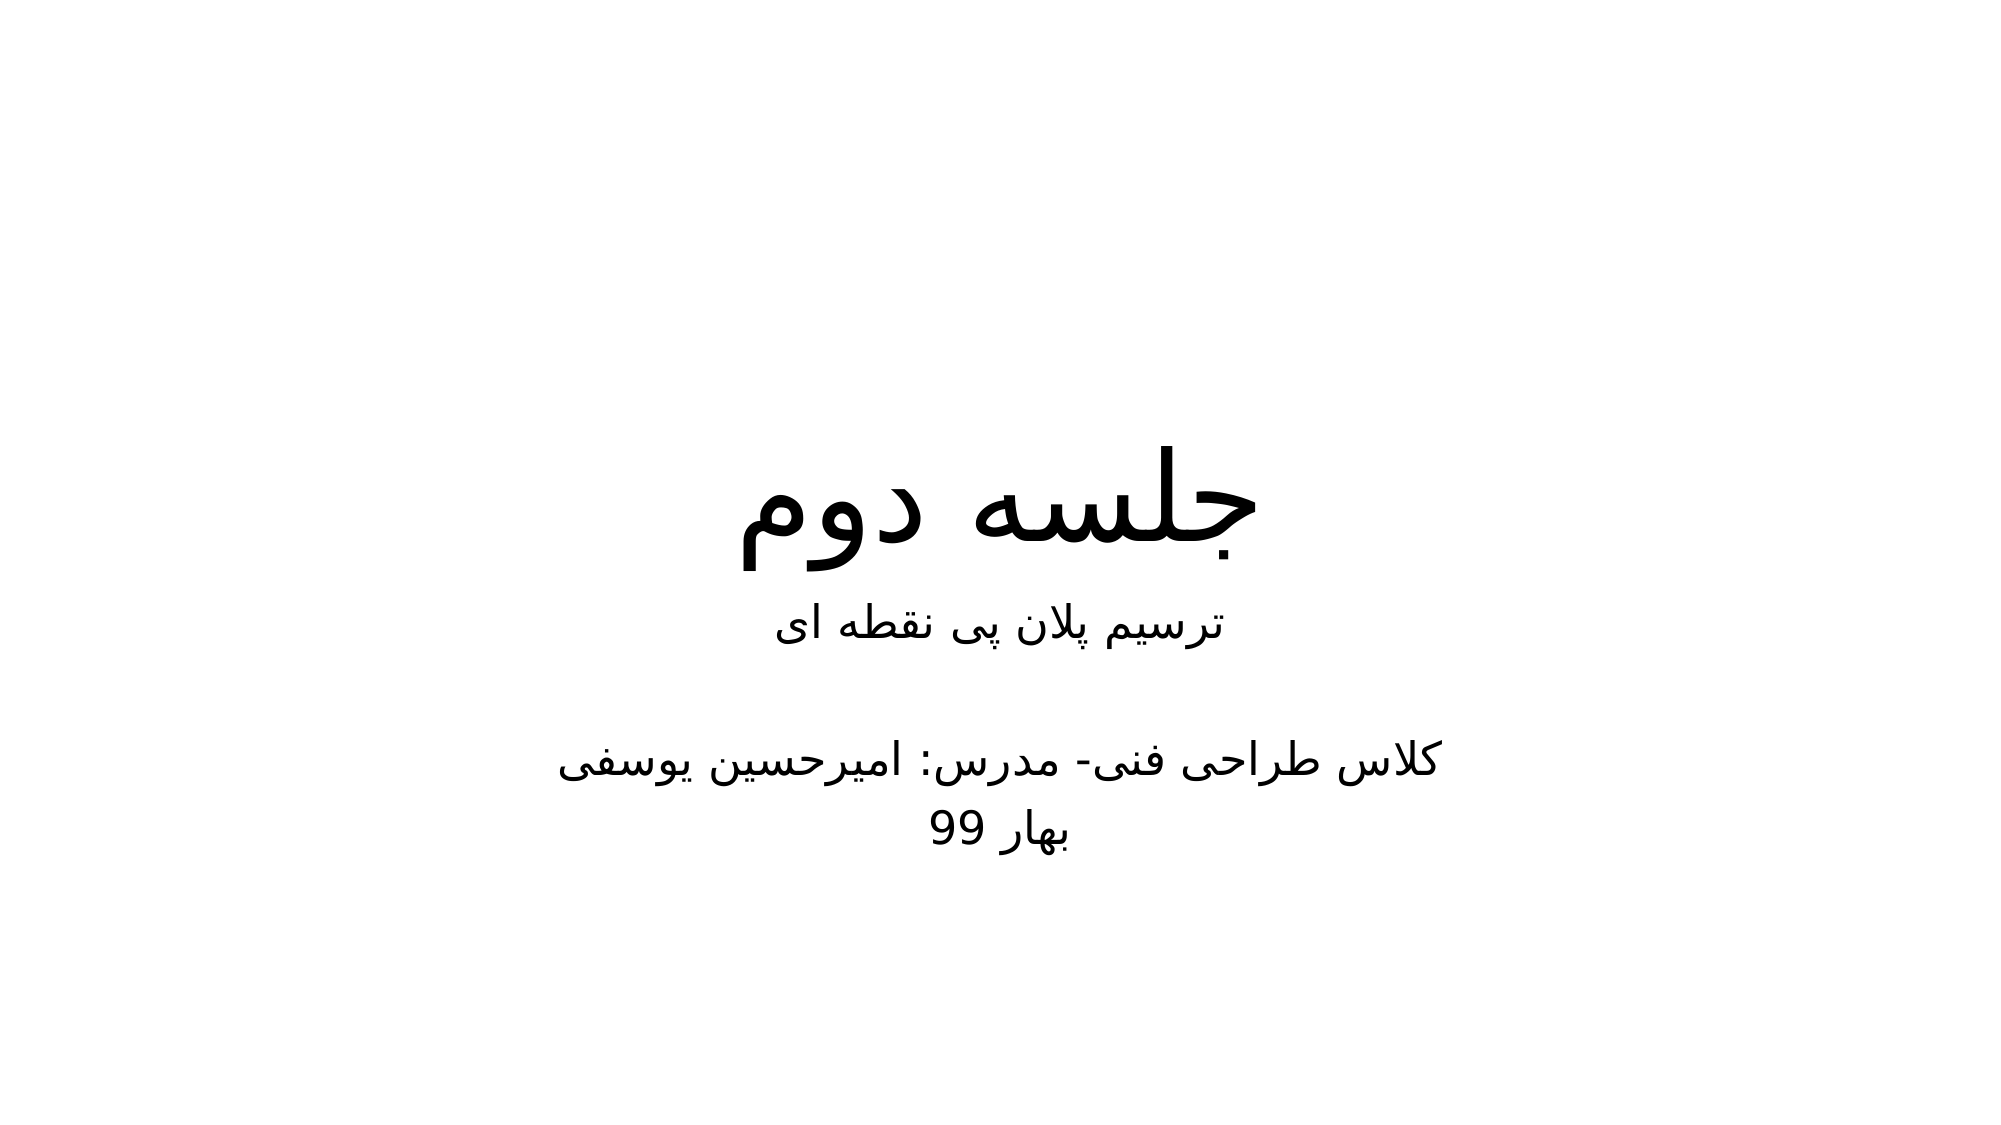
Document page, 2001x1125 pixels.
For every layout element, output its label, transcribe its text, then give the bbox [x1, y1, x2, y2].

title جلسه دوم [249, 184, 1750, 576]
subtitle ترسیم پلان پی نقطه ای کلاس طراحی فنی- مدرس: امیرحسین یوسفی بهار 99 [249, 590, 1750, 863]
